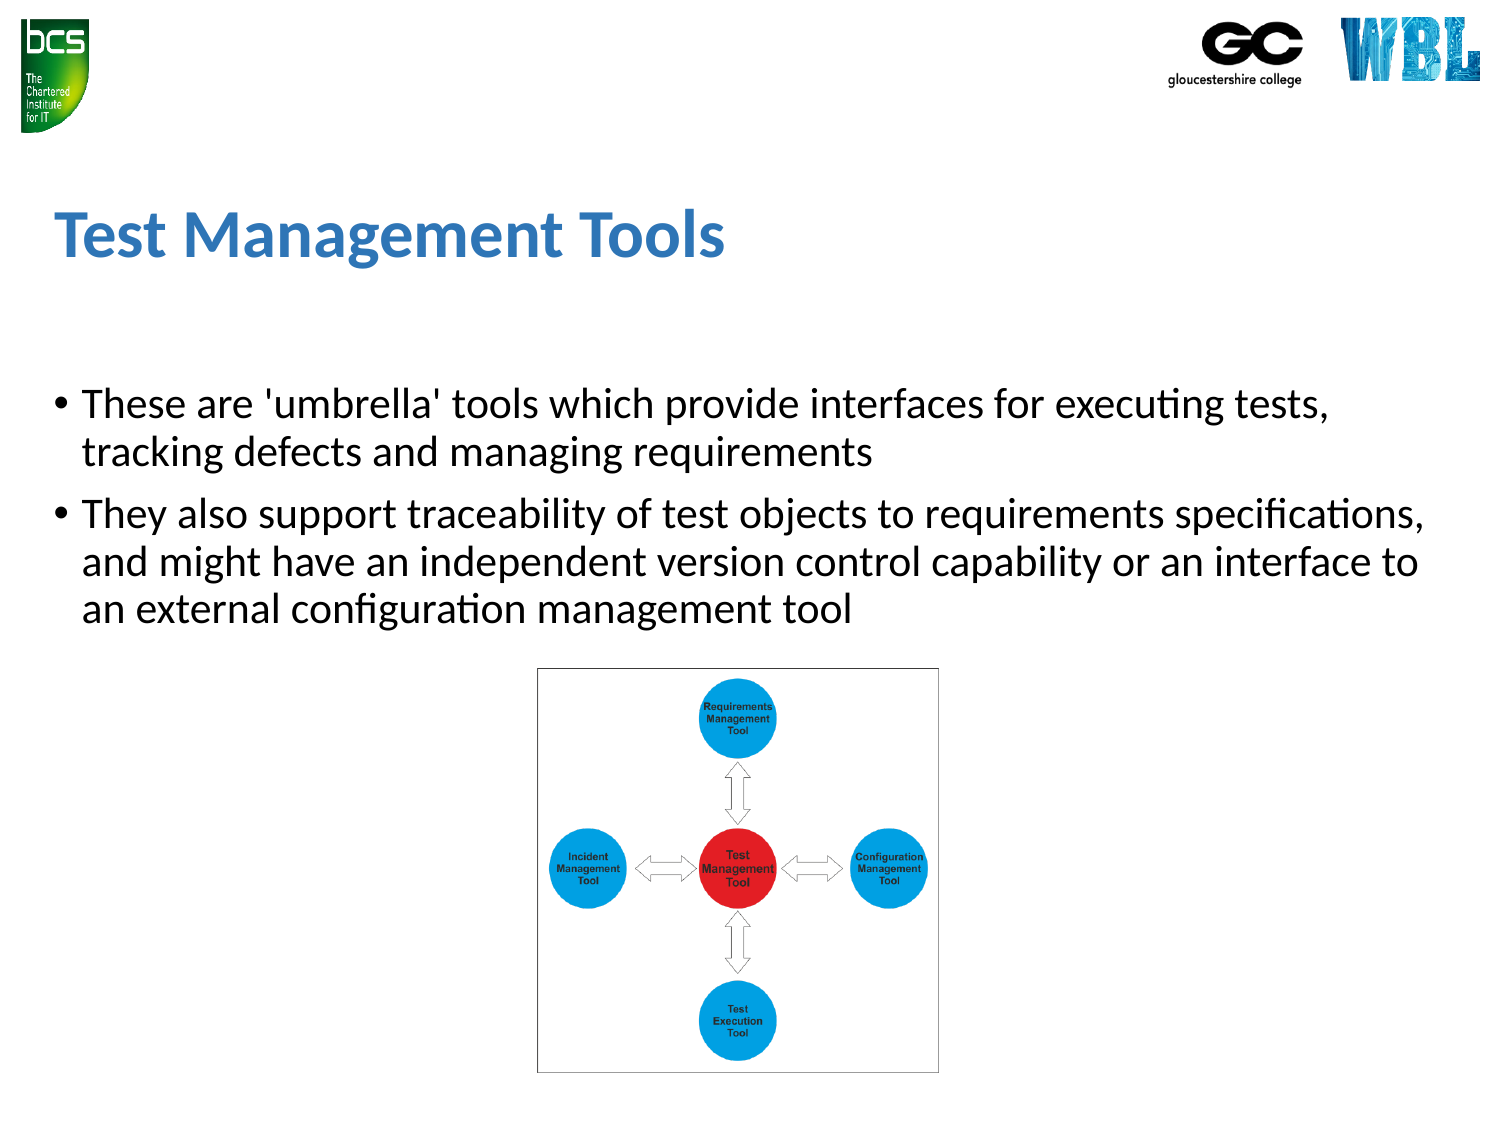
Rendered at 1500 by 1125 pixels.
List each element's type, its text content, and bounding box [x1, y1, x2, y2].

picture [21, 19, 89, 133]
picture [1452, 17, 1480, 67]
picture [1163, 16, 1306, 93]
picture [1465, 71, 1475, 77]
picture [1407, 43, 1415, 51]
title Test Management Tools [39, 160, 1466, 310]
picture [1341, 17, 1451, 81]
picture [1470, 60, 1476, 67]
list These are 'umbrella' tools which provide interfaces for executing tests, tracking defects and managing requirements They also support traceability of test objects to requirements specifications, and might have an independent version control capability or an interface to an external configuration management tool [38, 373, 1465, 1050]
picture [537, 668, 940, 1073]
